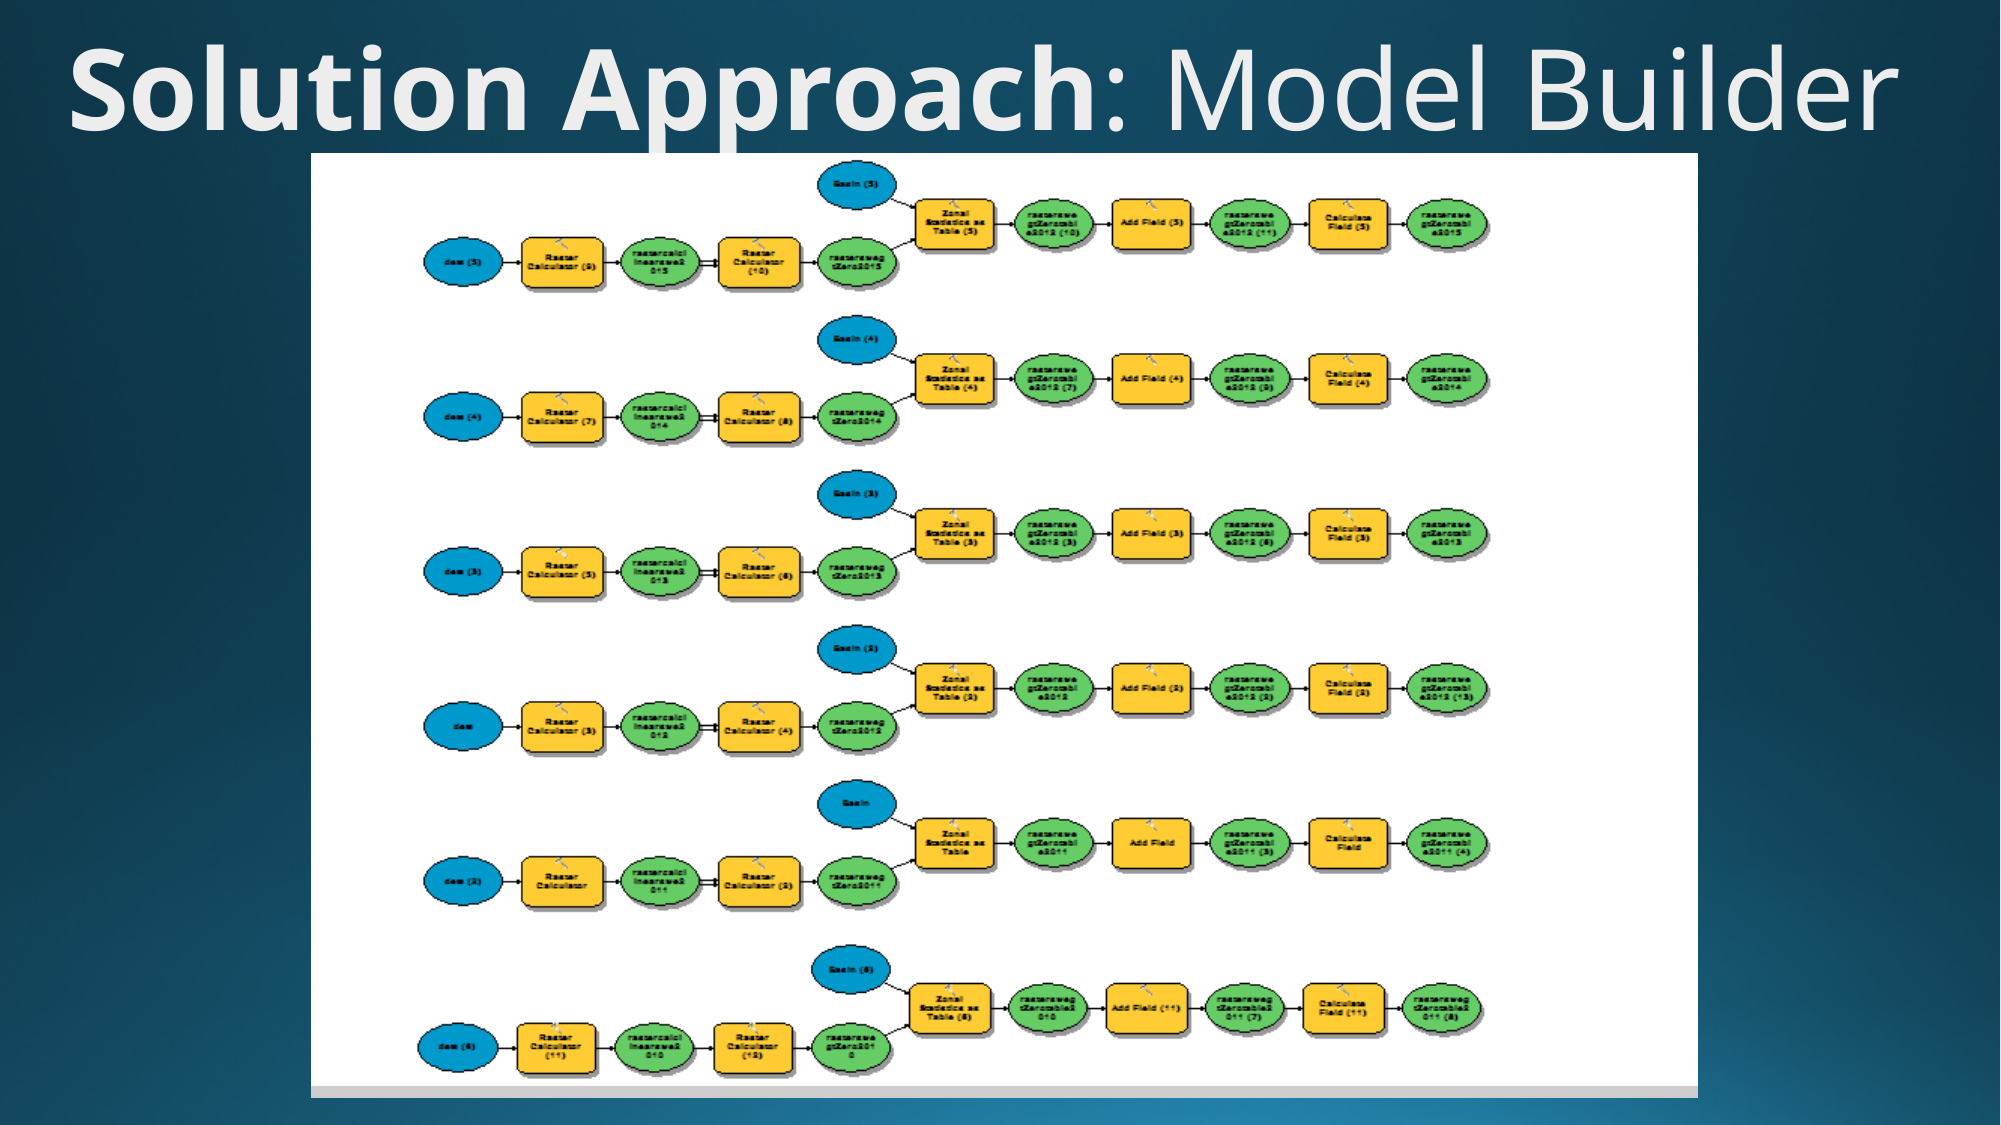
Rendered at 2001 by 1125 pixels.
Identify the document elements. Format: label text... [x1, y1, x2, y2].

text_box Solution Approach: Model Builder [29, 25, 1940, 244]
picture [0, 0, 2001, 1125]
